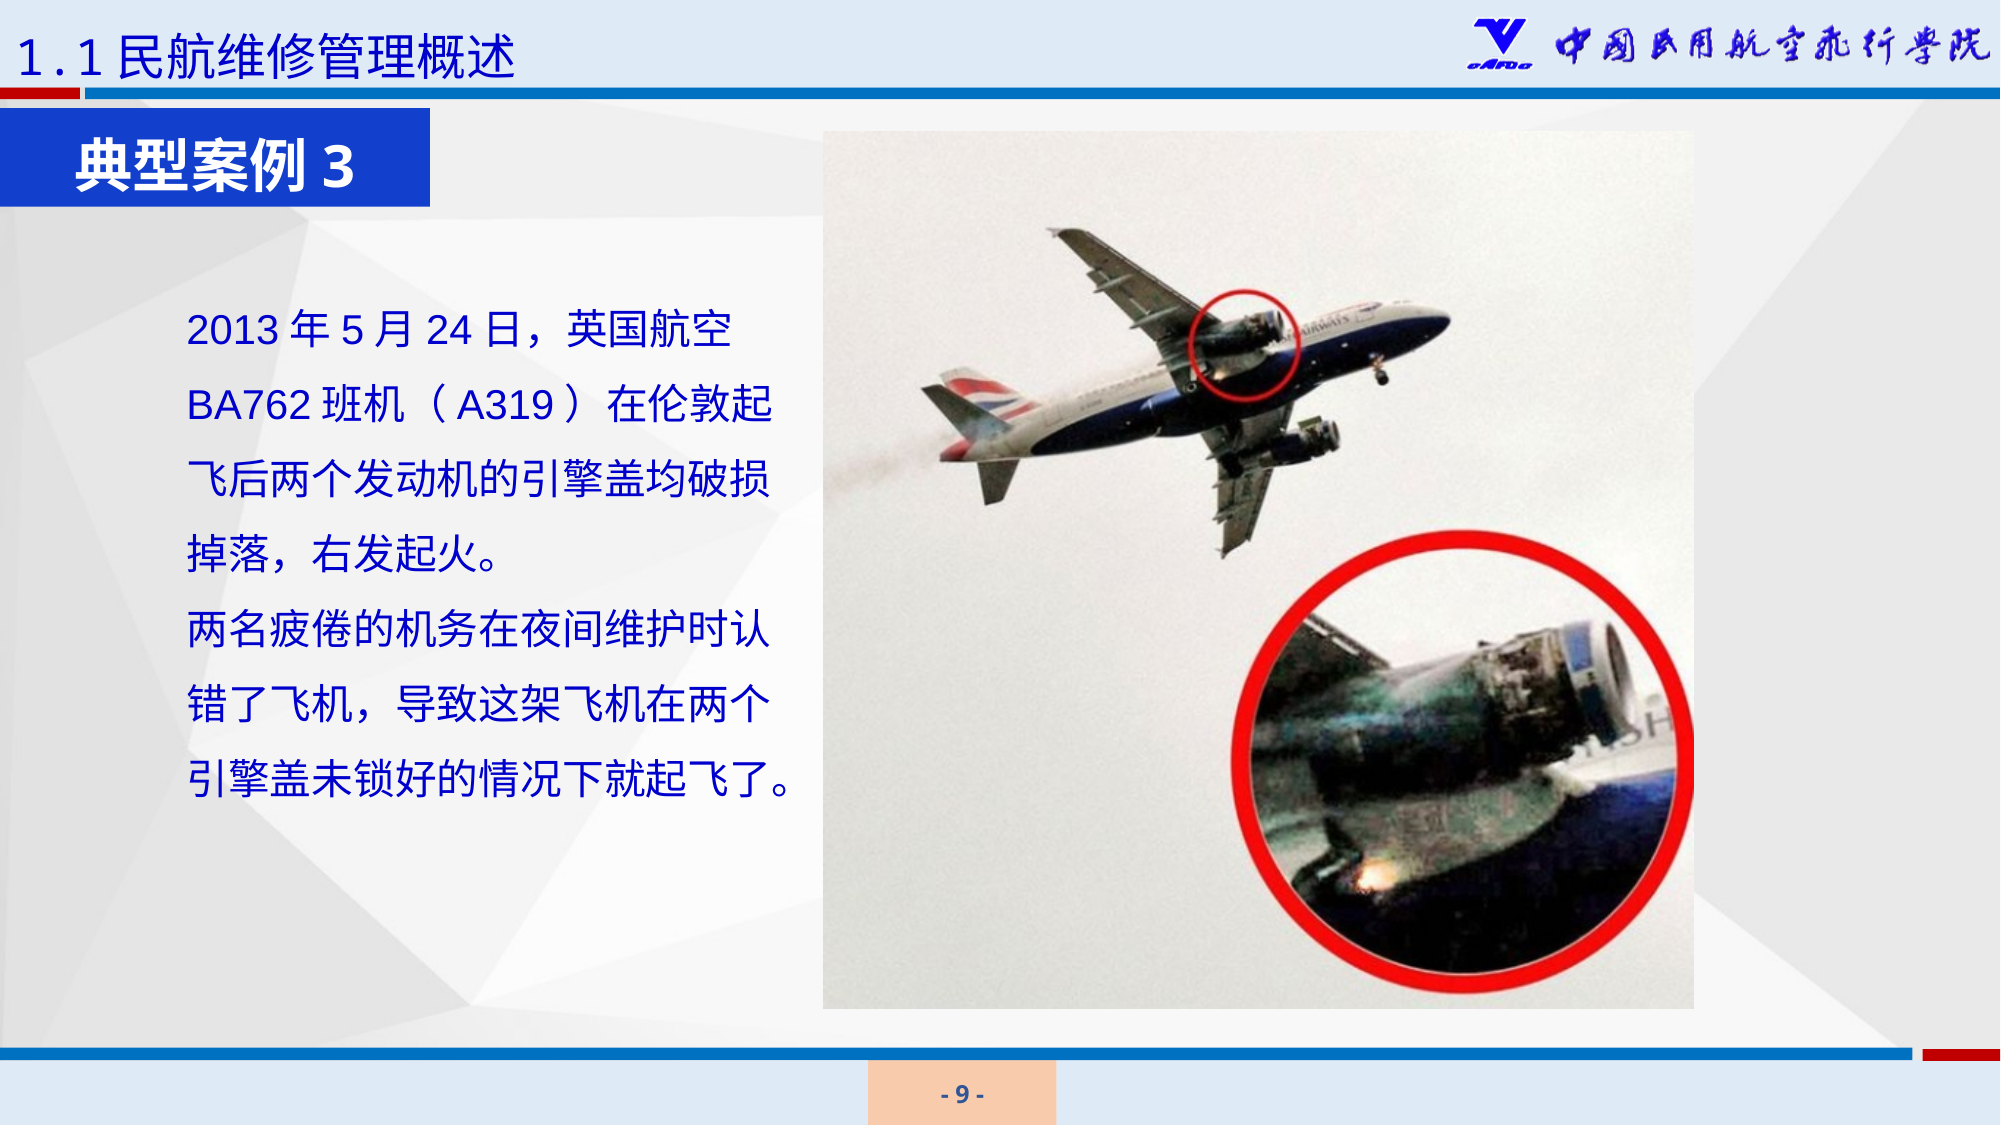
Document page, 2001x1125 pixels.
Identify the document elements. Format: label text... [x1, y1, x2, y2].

text_box 1.1民航维修管理概述 [0, 17, 721, 71]
picture [0, 14, 2001, 1059]
text_box 2013年5月24日，英国航空BA762班机（A319）在伦敦起飞后两个发动机的引擎盖均破损掉落，右发起火。 两名疲倦的机务在夜间维护时认错了飞机，导致这架飞机在两个引擎盖未锁好的情况下就起飞了。 [171, 270, 791, 811]
text_box 典型案例3 [0, 108, 430, 207]
